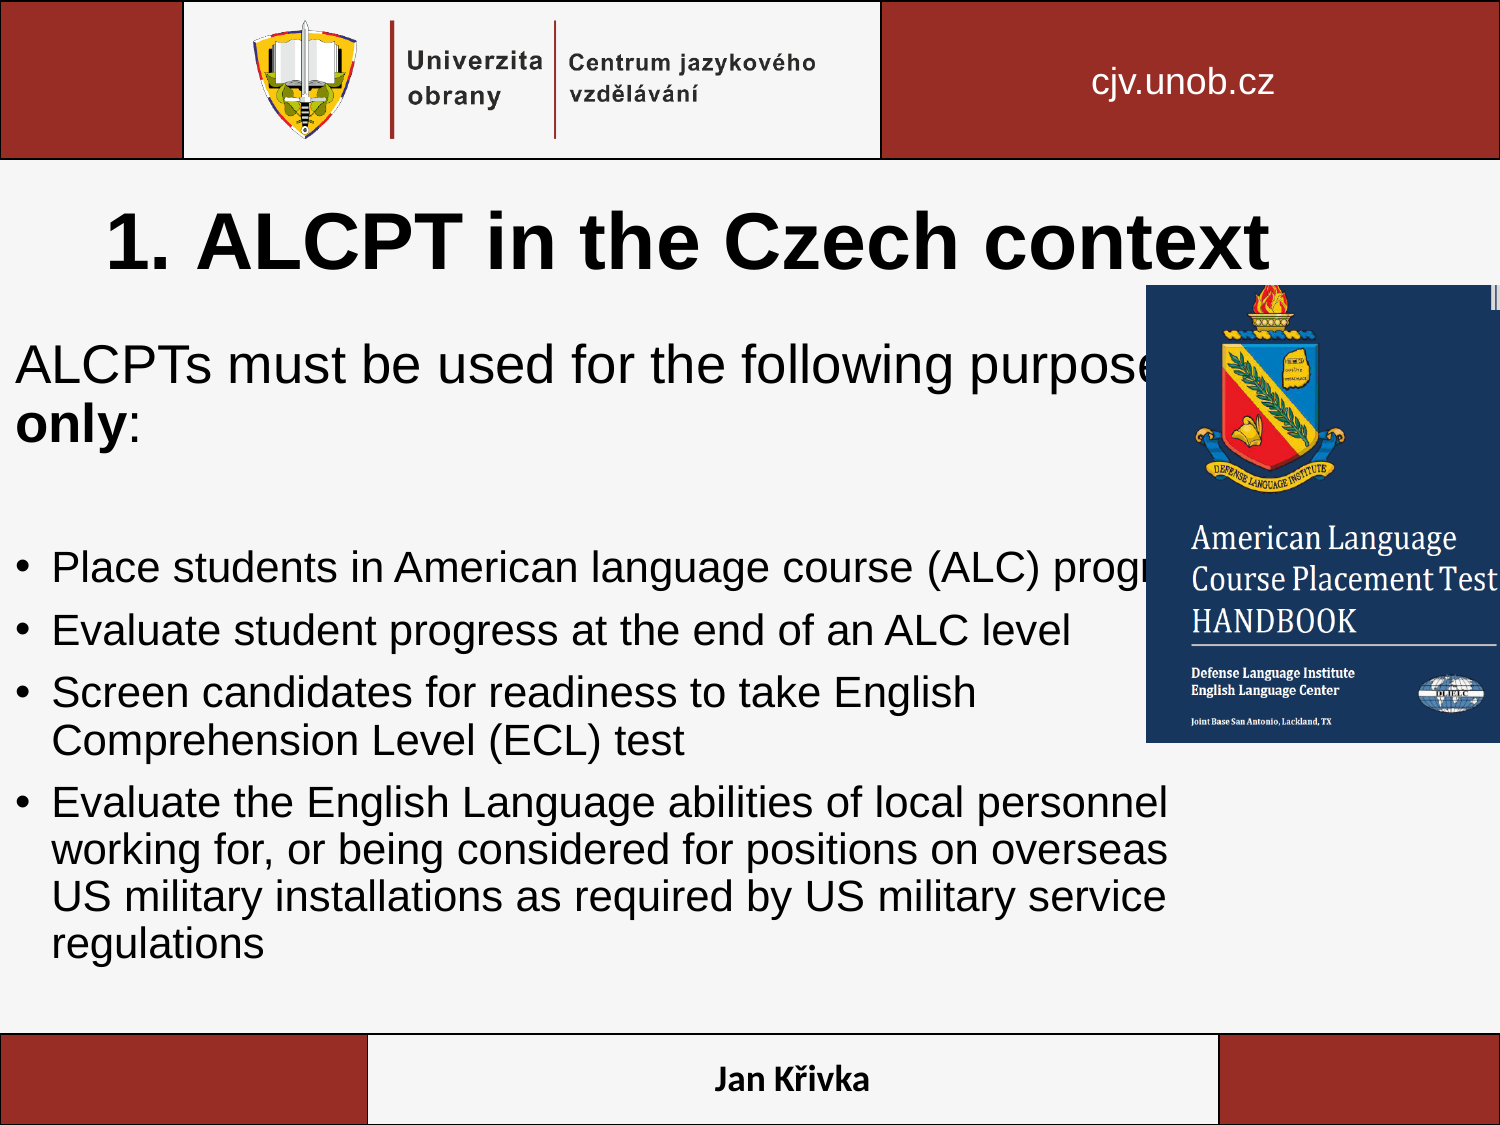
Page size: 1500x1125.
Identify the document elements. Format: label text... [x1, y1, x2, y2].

title 1. ALCPT in the Czech context [90, 158, 1384, 329]
picture [1146, 285, 1500, 743]
list ALCPTs must be used for the following purposes only: Place students in American language course (ALC) program Evaluate student progress at the end of an ALC level Screen candidates for readiness to take English Comprehension Level (ECL) test Evaluate the English Language abilities of local personnel working for, or being considered for positions on overseas US military installations as required by US military service regulations [0, 329, 1233, 1003]
text_box Jan Křivka [382, 1047, 1203, 1125]
picture [253, 20, 815, 139]
